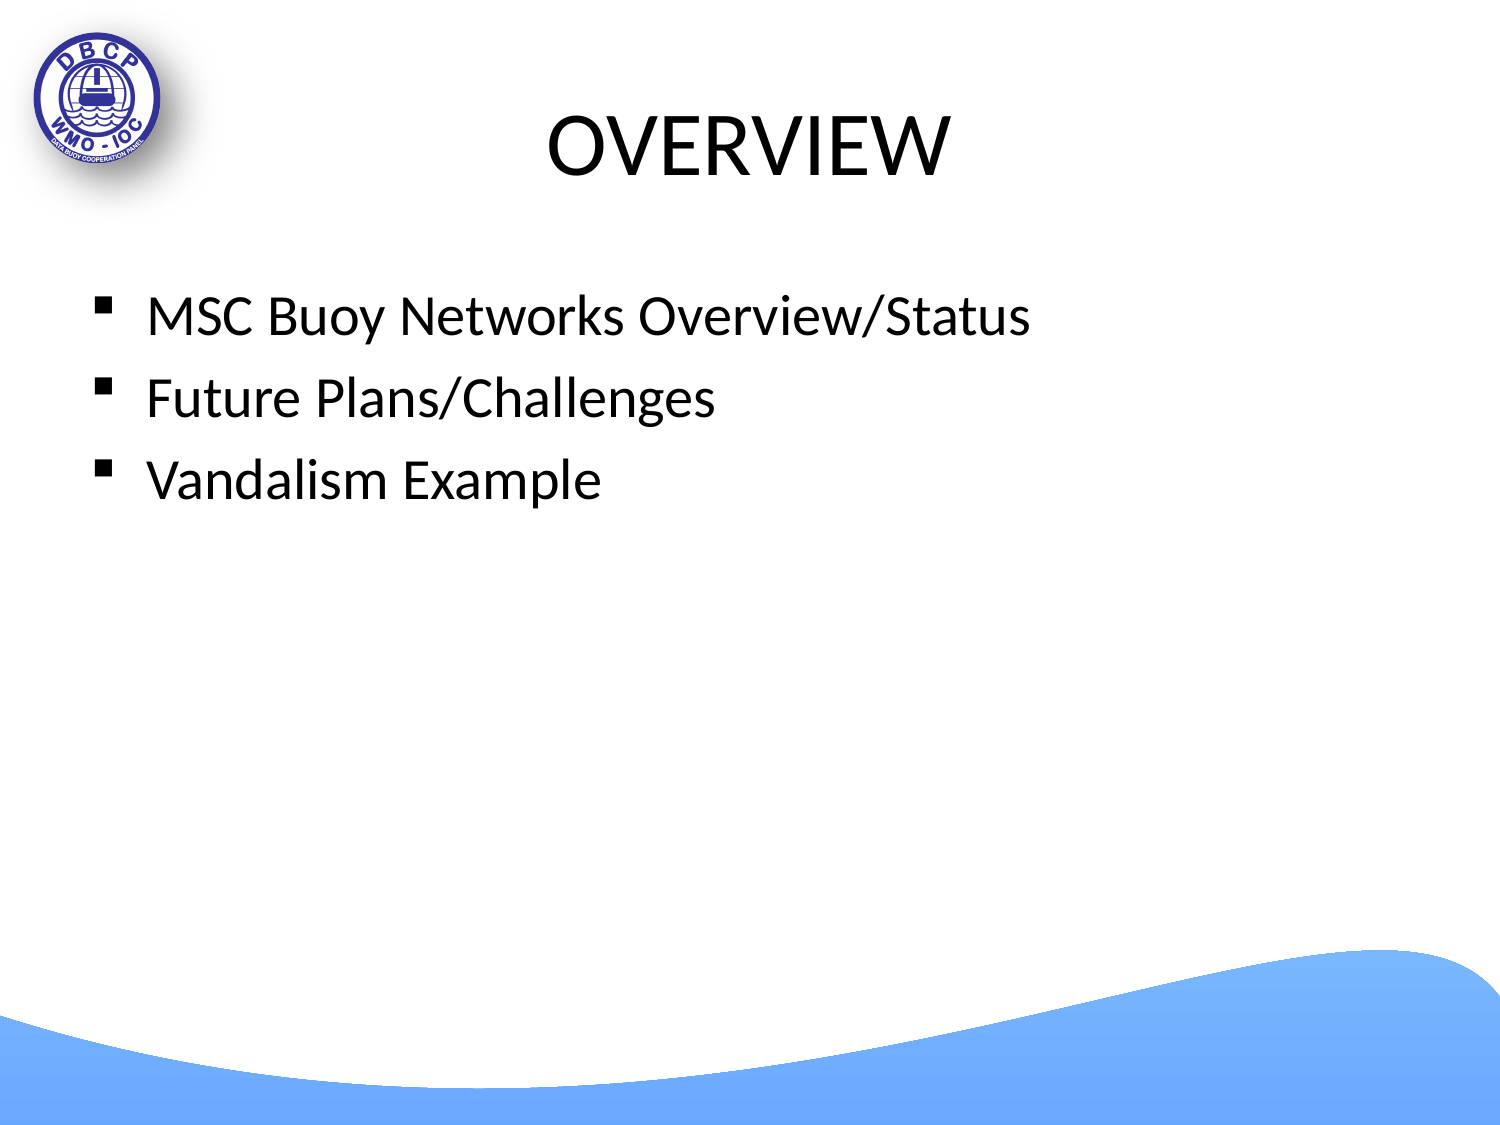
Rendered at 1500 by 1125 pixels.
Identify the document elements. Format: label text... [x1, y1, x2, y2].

title OVERVIEW [75, 45, 1425, 233]
picture [33, 32, 161, 164]
list MSC Buoy Networks Overview/Status Future Plans/Challenges Vandalism Example [75, 262, 1425, 1005]
